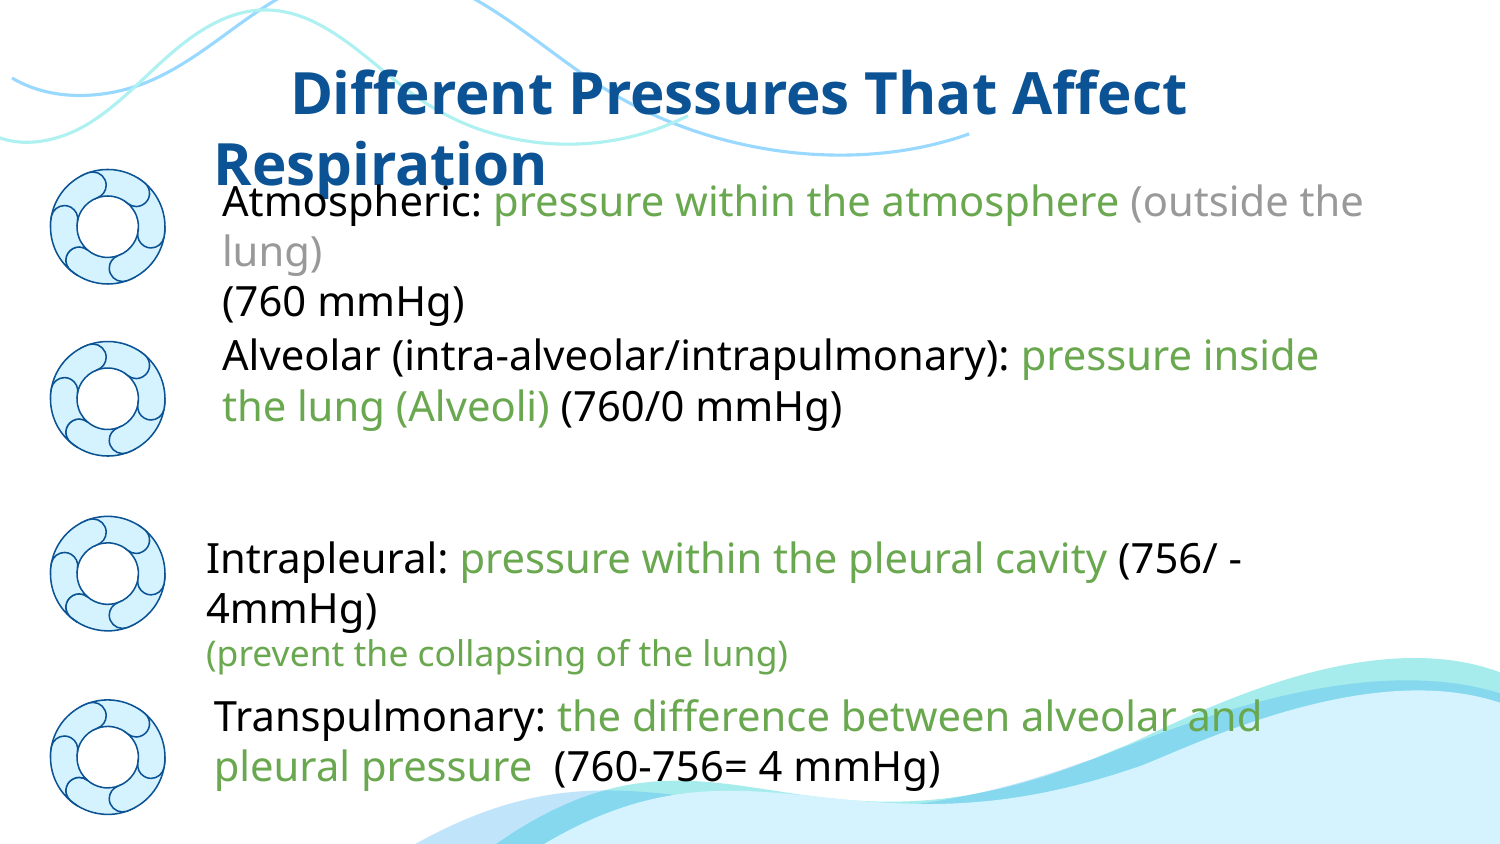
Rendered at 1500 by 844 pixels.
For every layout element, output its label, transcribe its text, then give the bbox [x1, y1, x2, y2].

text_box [50, 516, 166, 632]
text_box Atmospheric: pressure within the atmosphere (outside the lung) (760 mmHg) [207, 159, 1408, 314]
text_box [50, 169, 166, 285]
title Different Pressures That Affect Respiration [198, 41, 1416, 158]
text_box Transpulmonary: the difference between alveolar and pleural pressure (760-756= 4 mmHg) [198, 674, 1399, 805]
text_box Intrapleural: pressure within the pleural cavity (756/ -4mmHg) (prevent the collapsing of the lung) [191, 516, 1391, 689]
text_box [50, 699, 166, 815]
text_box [50, 341, 166, 457]
text_box Alveolar (intra-alveolar/intrapulmonary): pressure inside the lung (Alveoli) (760/0 mmHg) [207, 314, 1408, 445]
